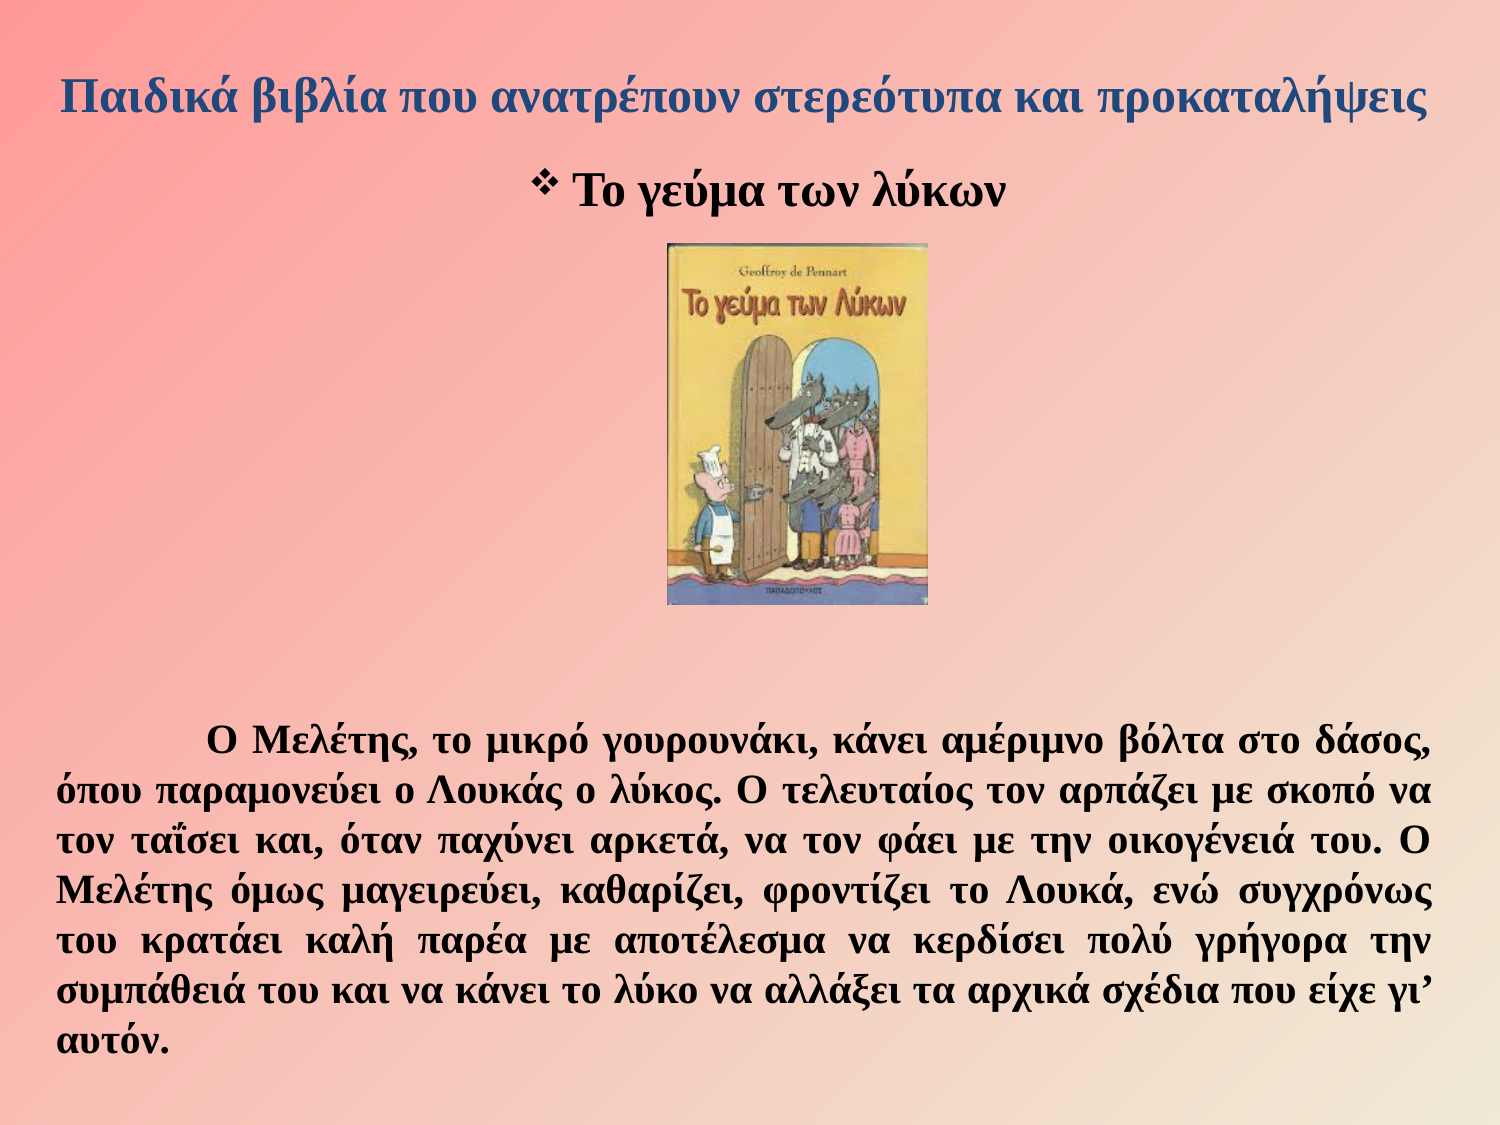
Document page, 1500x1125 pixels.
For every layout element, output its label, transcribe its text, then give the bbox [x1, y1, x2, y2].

text_box Ο Μελέτης, το μικρό γουρουνάκι, κάνει αμέριμνο βόλτα στο δάσος, όπου παραμονεύει ο Λουκάς ο λύκος. Ο τελευταίος τον αρπάζει με σκοπό να τον ταΐσει και, όταν παχύνει αρκετά, να τον φάει με την οικογένειά του. Ο Μελέτης όμως μαγειρεύει, καθαρίζει, φροντίζει το Λουκά, ενώ συγχρόνως του κρατάει καλή παρέα με αποτέλεσμα να κερδίσει πολύ γρήγορα την συμπάθειά του και να κάνει το λύκο να αλλάξει τα αρχικά σχέδια που είχε γι’ αυτόν. [41, 704, 1447, 1070]
text_box Παιδικά βιβλία που ανατρέπουν στερεότυπα και προκαταλήψεις [41, 54, 1447, 130]
picture [666, 243, 928, 605]
text_box Το γεύμα των λύκων [206, 148, 1329, 224]
